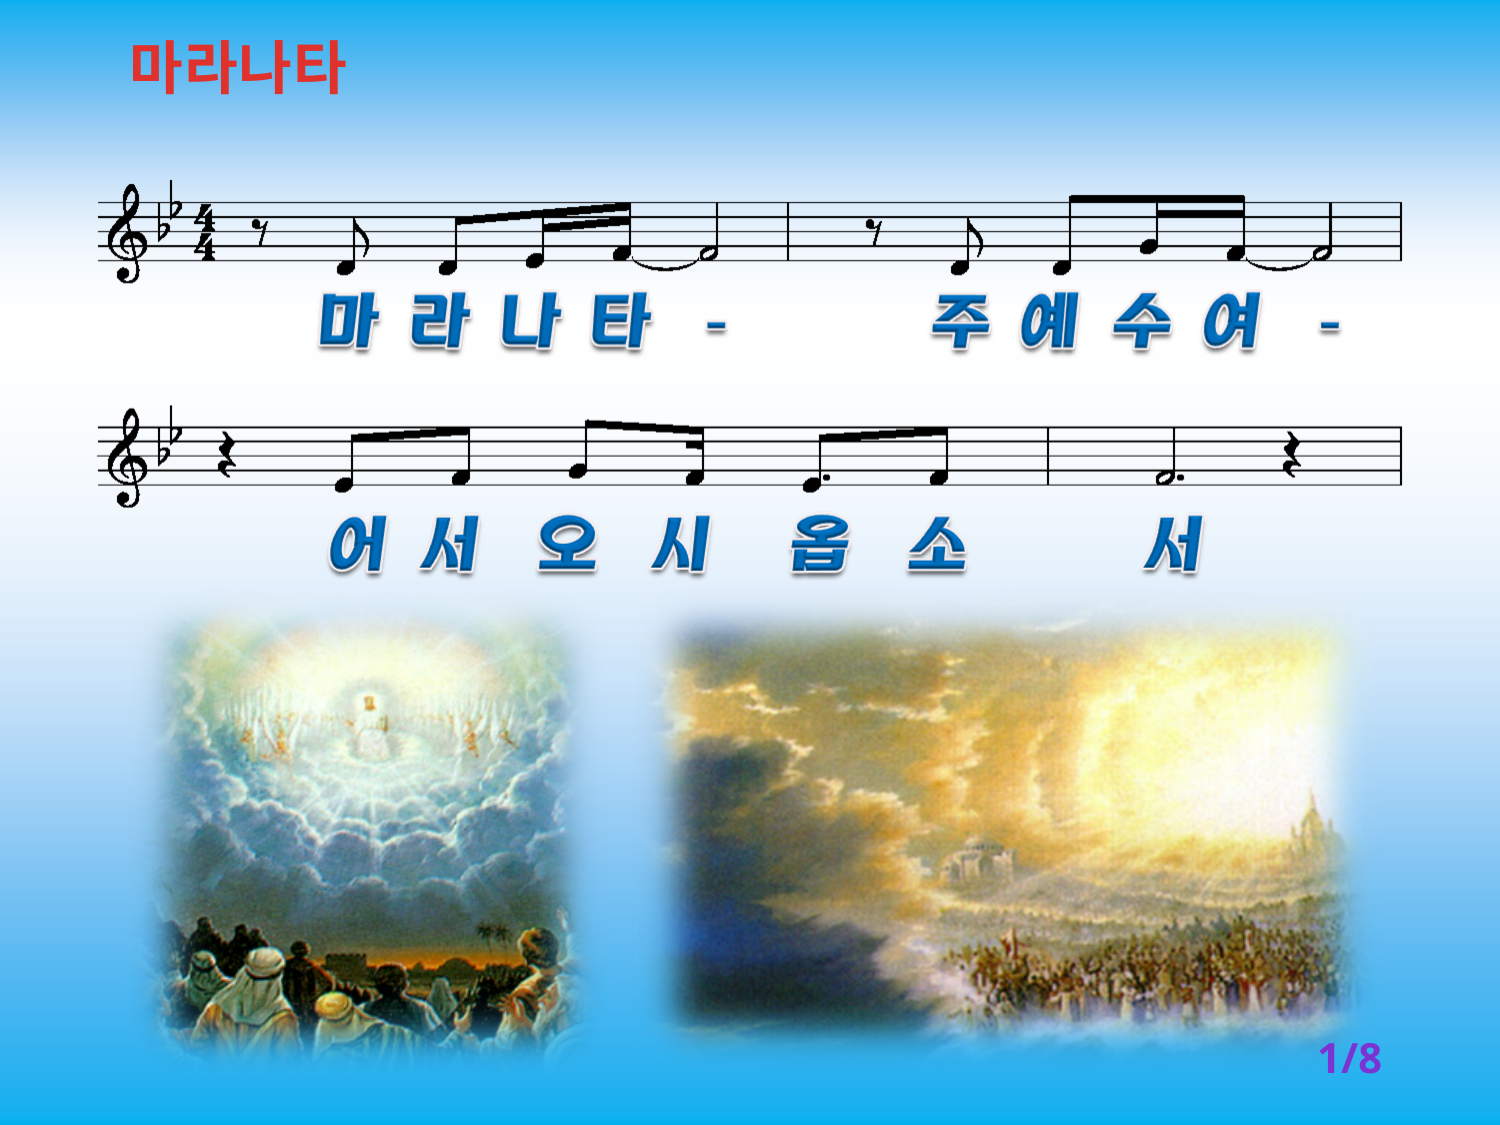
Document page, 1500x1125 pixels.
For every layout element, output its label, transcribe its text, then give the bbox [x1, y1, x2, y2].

picture [0, 5, 1500, 1112]
text_box 마라나타 [114, 23, 363, 109]
text_box 1/8 [1301, 1024, 1398, 1090]
